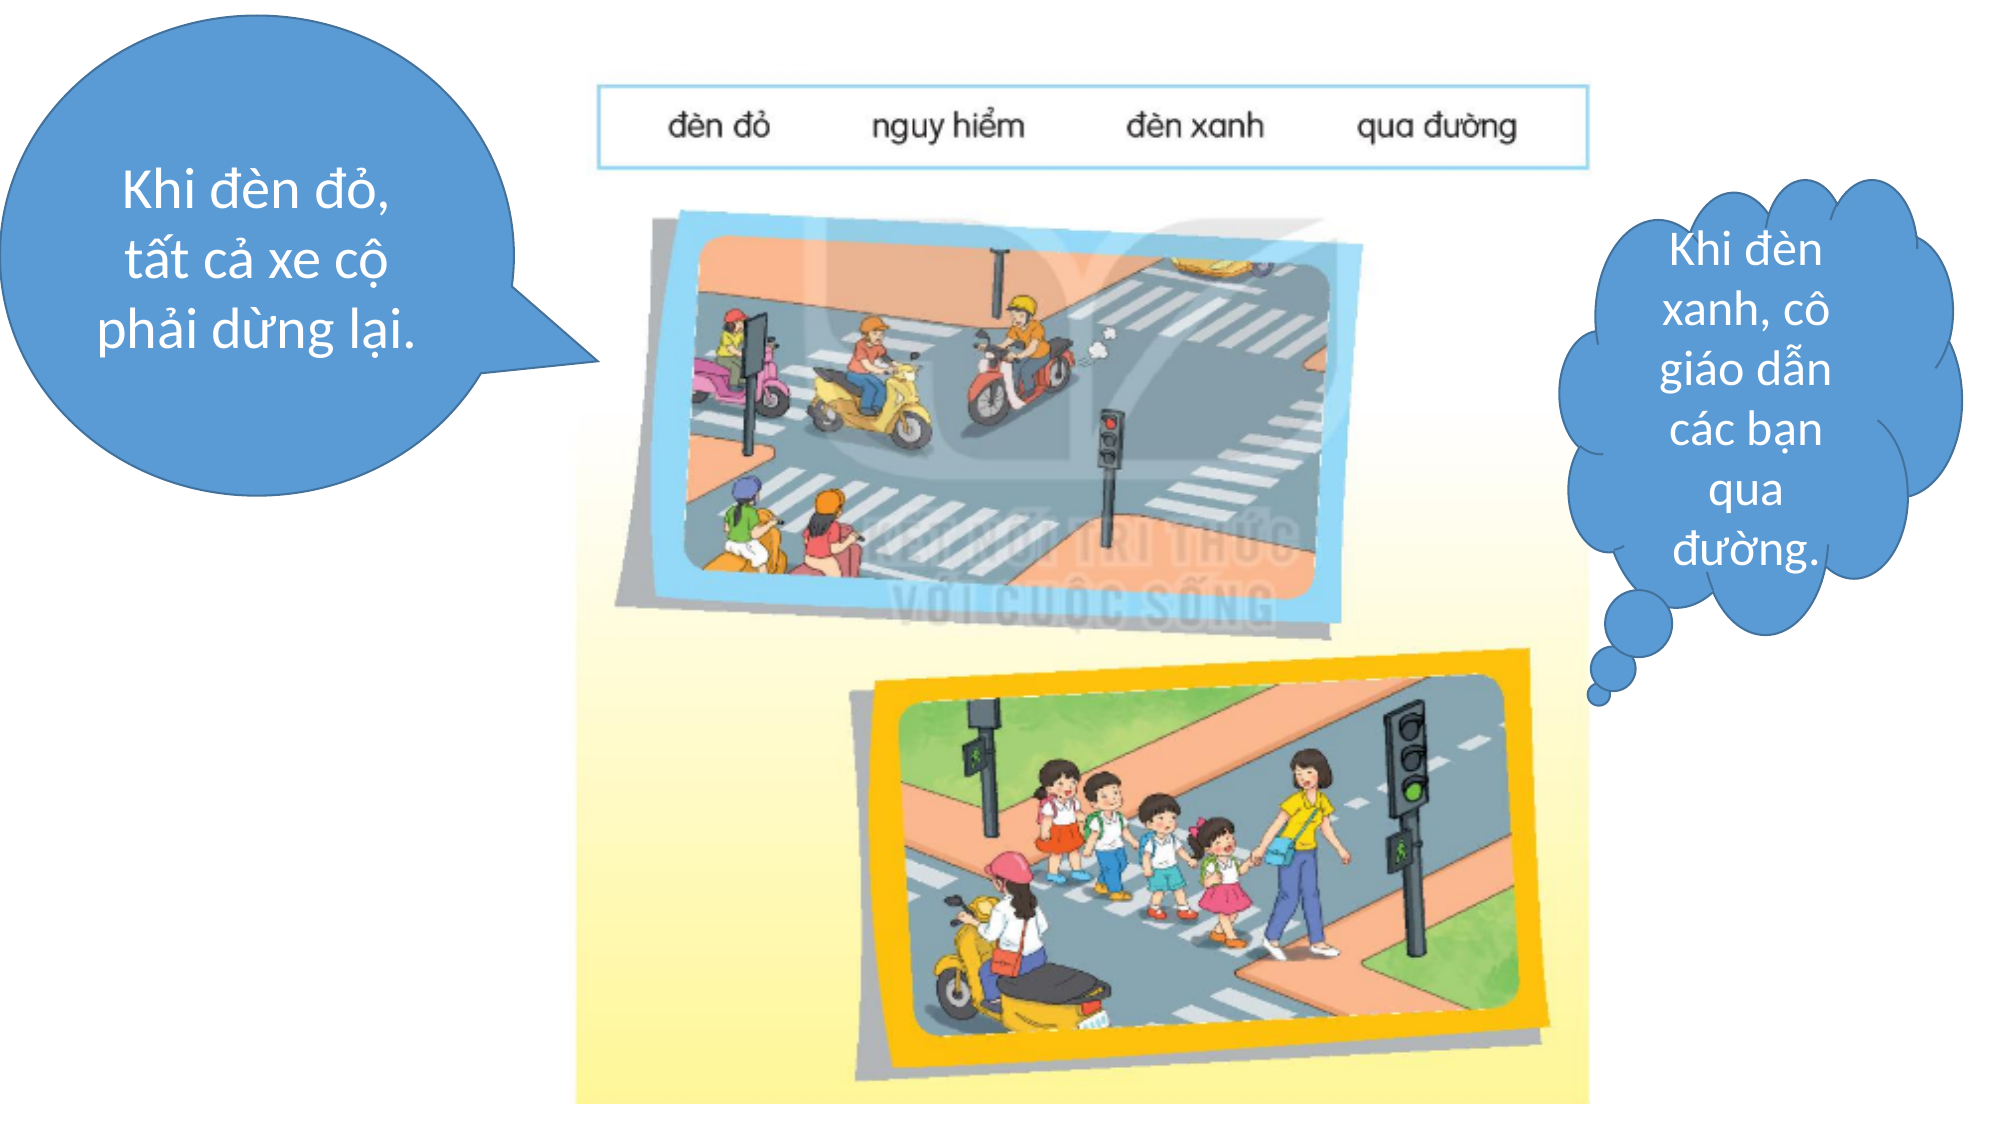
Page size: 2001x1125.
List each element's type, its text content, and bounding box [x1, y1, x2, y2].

text_box Khi đèn đỏ, tất cả xe cộ phải dừng lại. [0, 14, 494, 497]
text_box Khi đèn xanh, cô giáo dẫn các bạn qua đường. [1628, 178, 1964, 687]
picture [494, 64, 1628, 1104]
